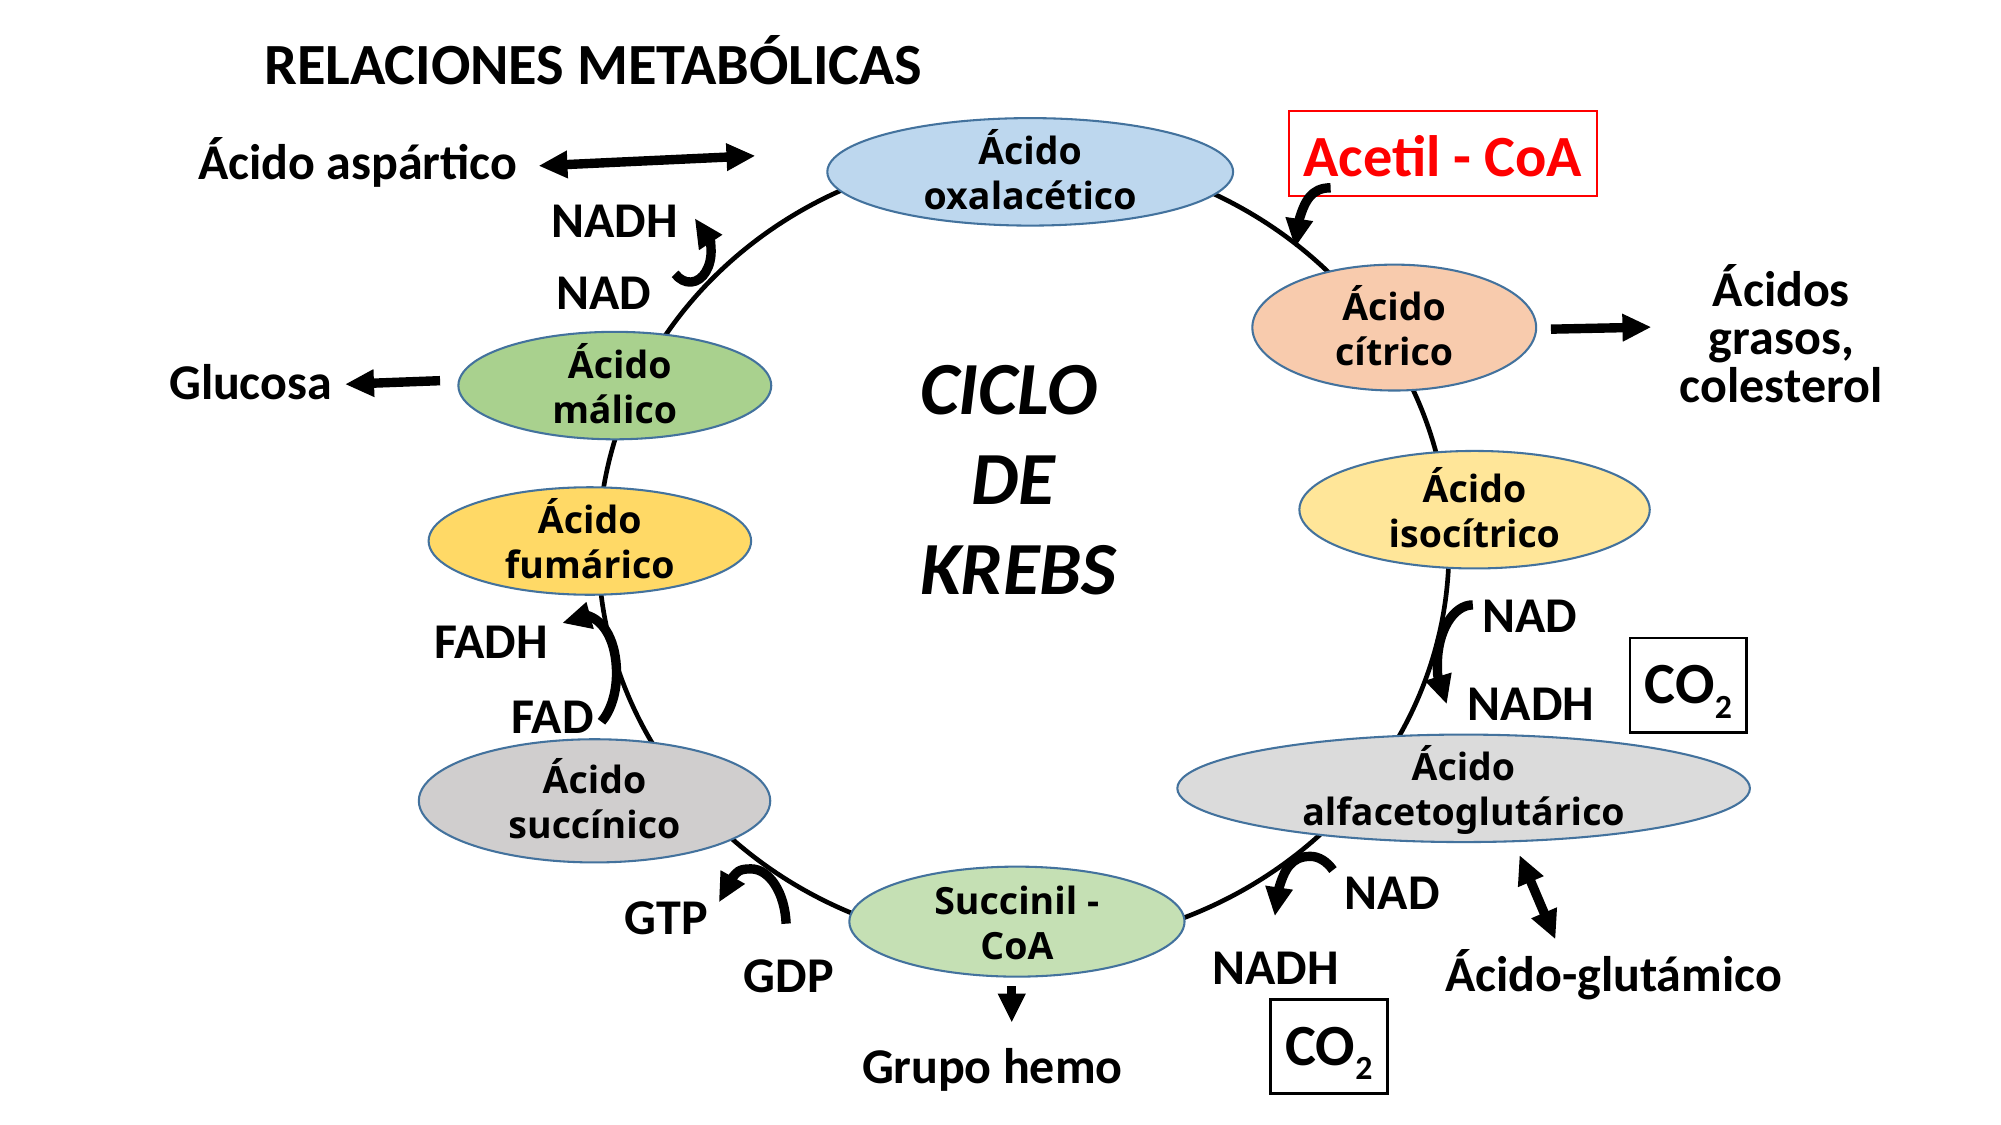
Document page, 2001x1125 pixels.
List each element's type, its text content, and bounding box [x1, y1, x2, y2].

text_box RELACIONES METABÓLICAS [249, 19, 1750, 104]
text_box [153, 111, 1908, 1125]
